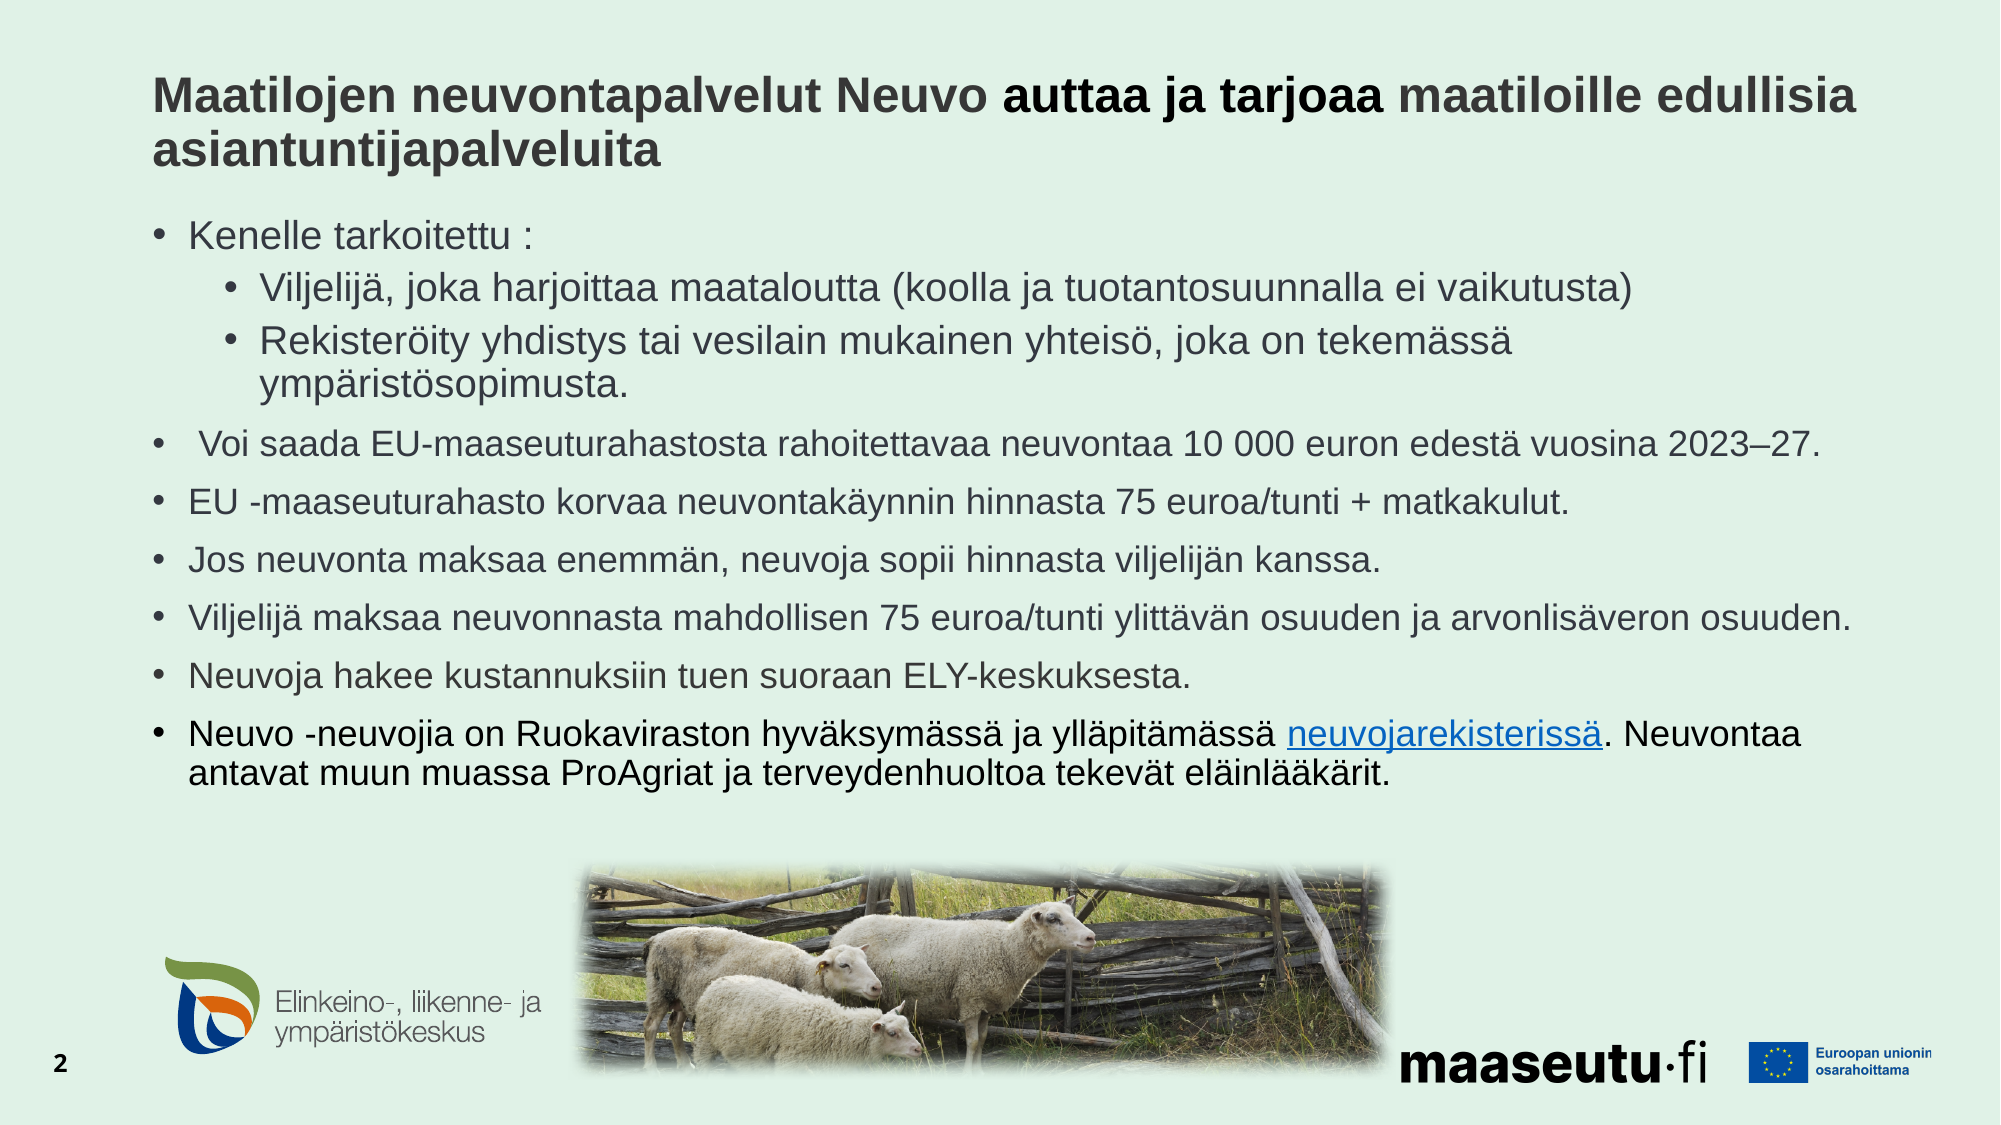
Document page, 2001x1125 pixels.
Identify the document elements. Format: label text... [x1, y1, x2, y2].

list Kenelle tarkoitettu : Viljelijä, joka harjoittaa maataloutta (koolla ja tuotantosuunnalla ei vaikutusta) Rekisteröity yhdistys tai vesilain mukainen yhteisö, joka on tekemässä ympäristösopimusta. Voi saada EU-maaseuturahastosta rahoitettavaa neuvontaa 10 000 euron edestä vuosina 2023–27. EU -maaseuturahasto korvaa neuvontakäynnin hinnasta 75 euroa/tunti + matkakulut. Jos neuvonta maksaa enemmän, neuvoja sopii hinnasta viljelijän kanssa. Viljelijä maksaa neuvonnasta mahdollisen 75 euroa/tunti ylittävän osuuden ja arvonlisäveron osuuden. Neuvoja hakee kustannuksiin tuen suoraan ELY-keskuksesta. Neuvo -neuvojia on Ruokaviraston hyväksymässä ja ylläpitämässä neuvojarekisterissä. Neuvontaa antavat muun muassa ProAgriat ja terveydenhuoltoa tekevät eläinlääkärit. [137, 206, 1882, 845]
title Maatilojen neuvontapalvelut Neuvo auttaa ja tarjoaa maatiloille edullisia asiantuntijapalveluita [137, 58, 1882, 188]
picture [137, 858, 1396, 1081]
